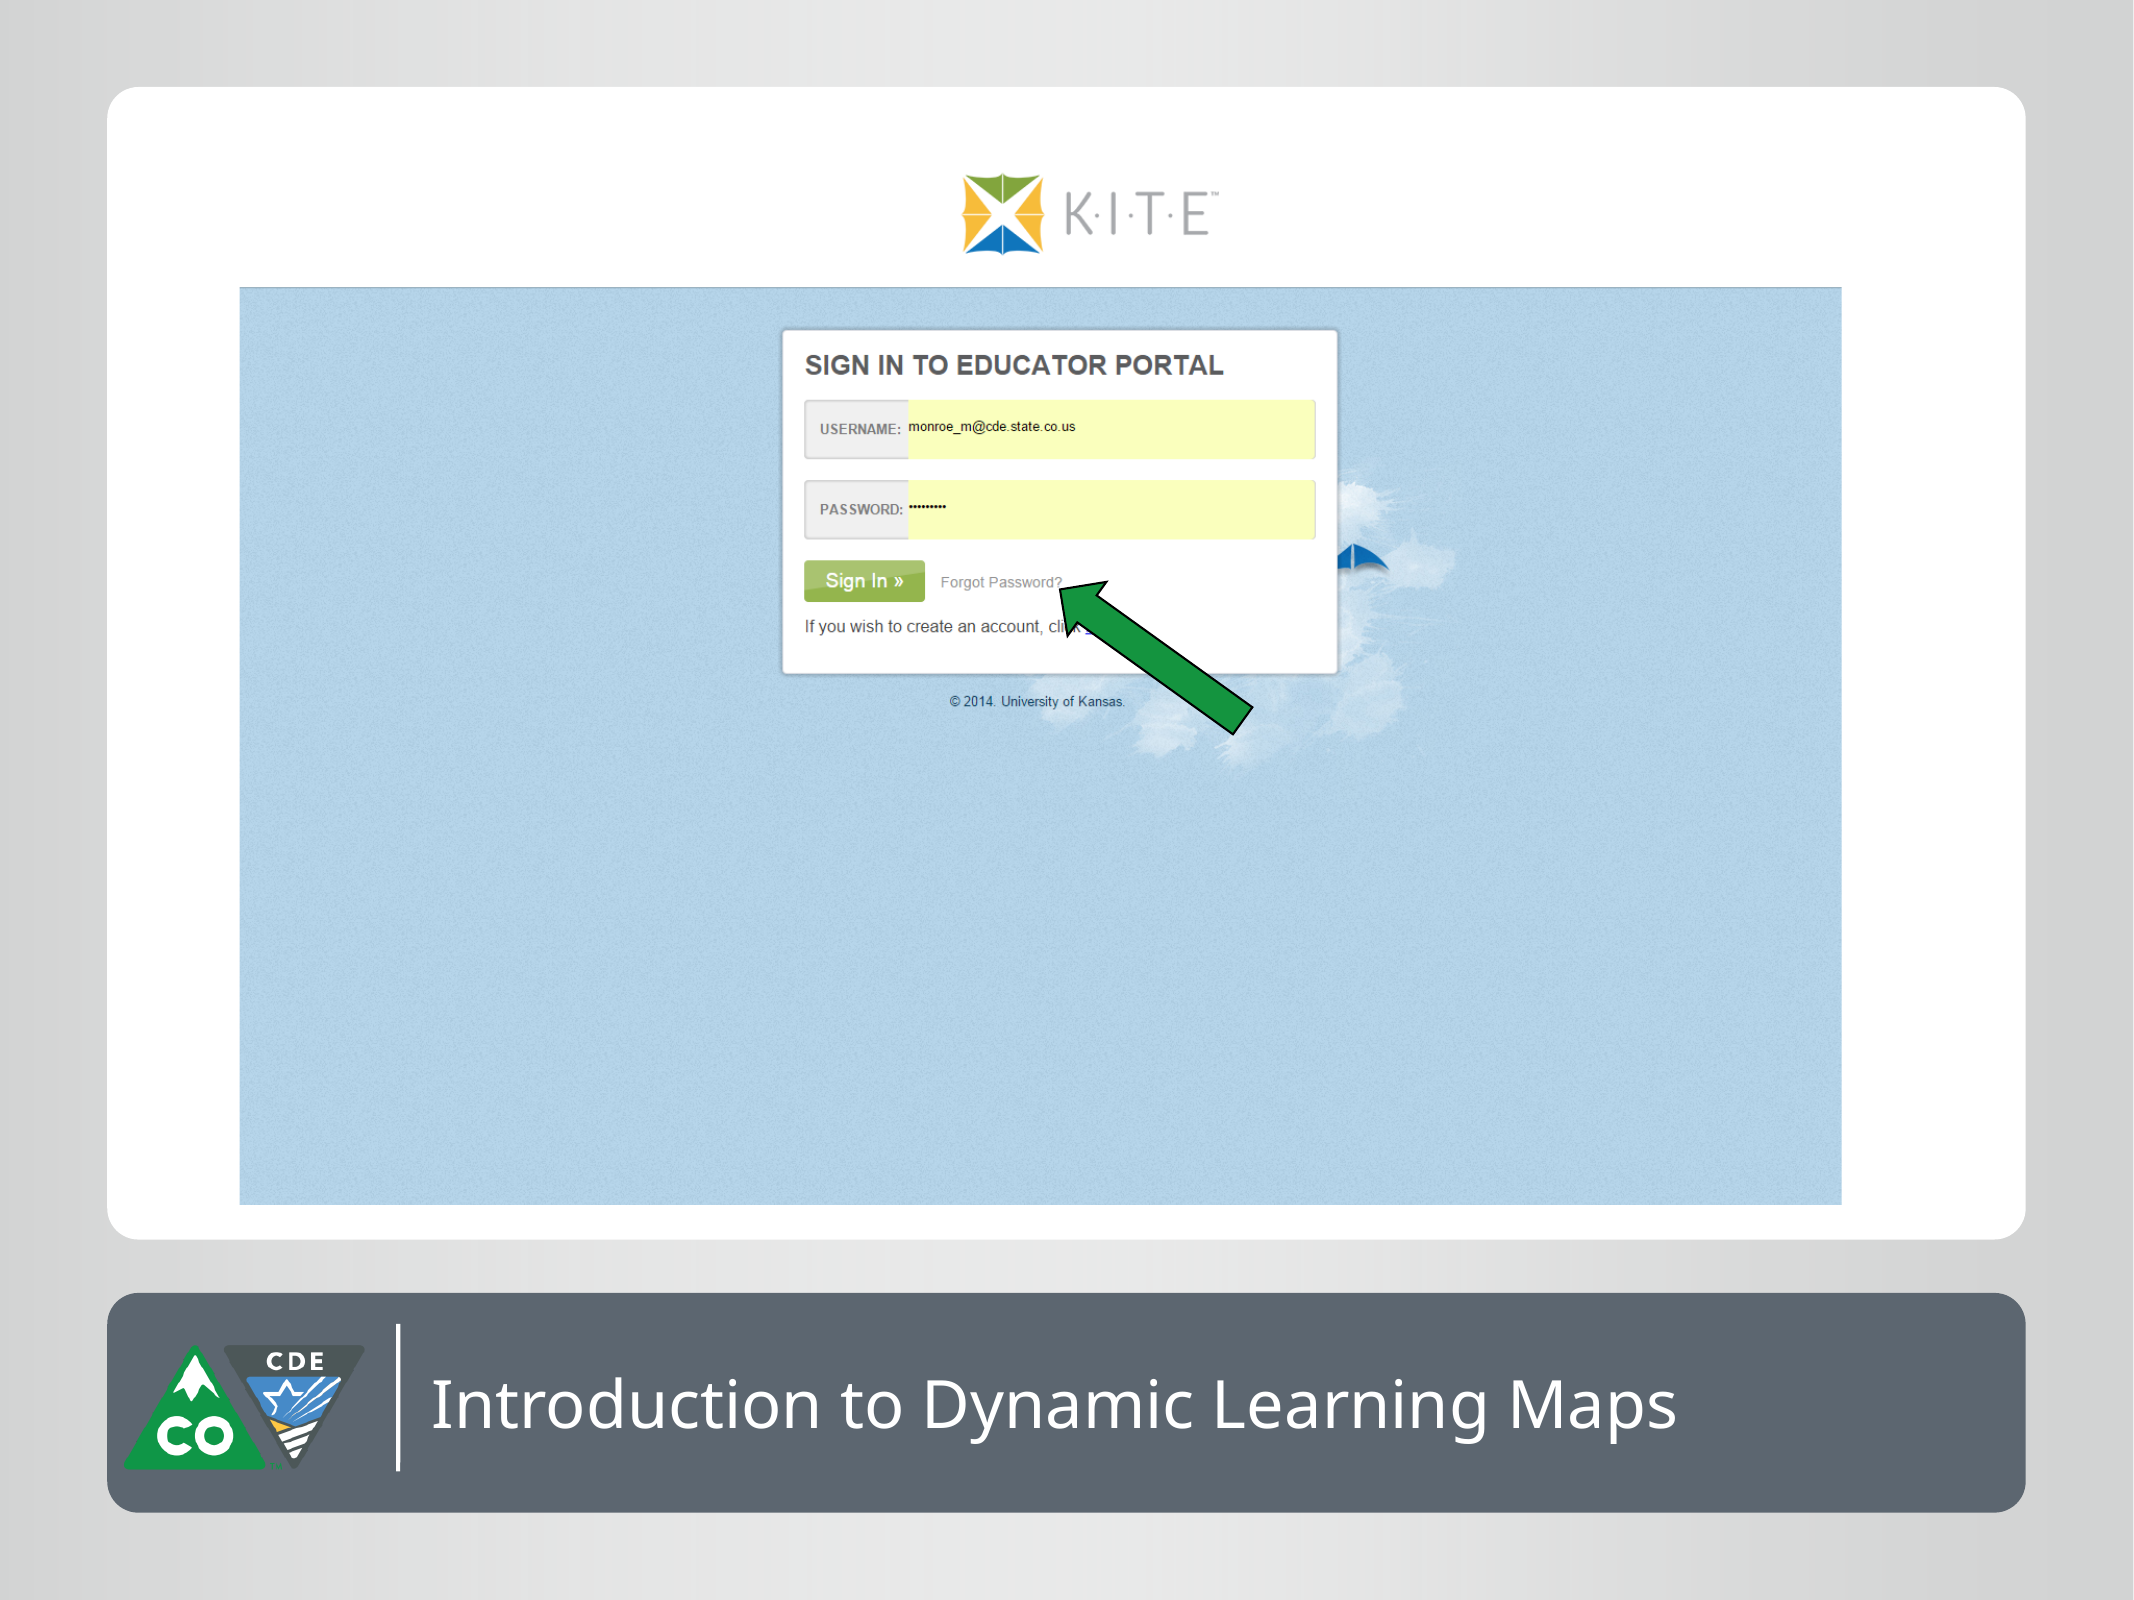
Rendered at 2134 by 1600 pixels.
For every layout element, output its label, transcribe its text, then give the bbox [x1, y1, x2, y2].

picture [0, 0, 2134, 1600]
text_box Introduction to Dynamic Learning Maps [416, 1354, 1980, 1449]
